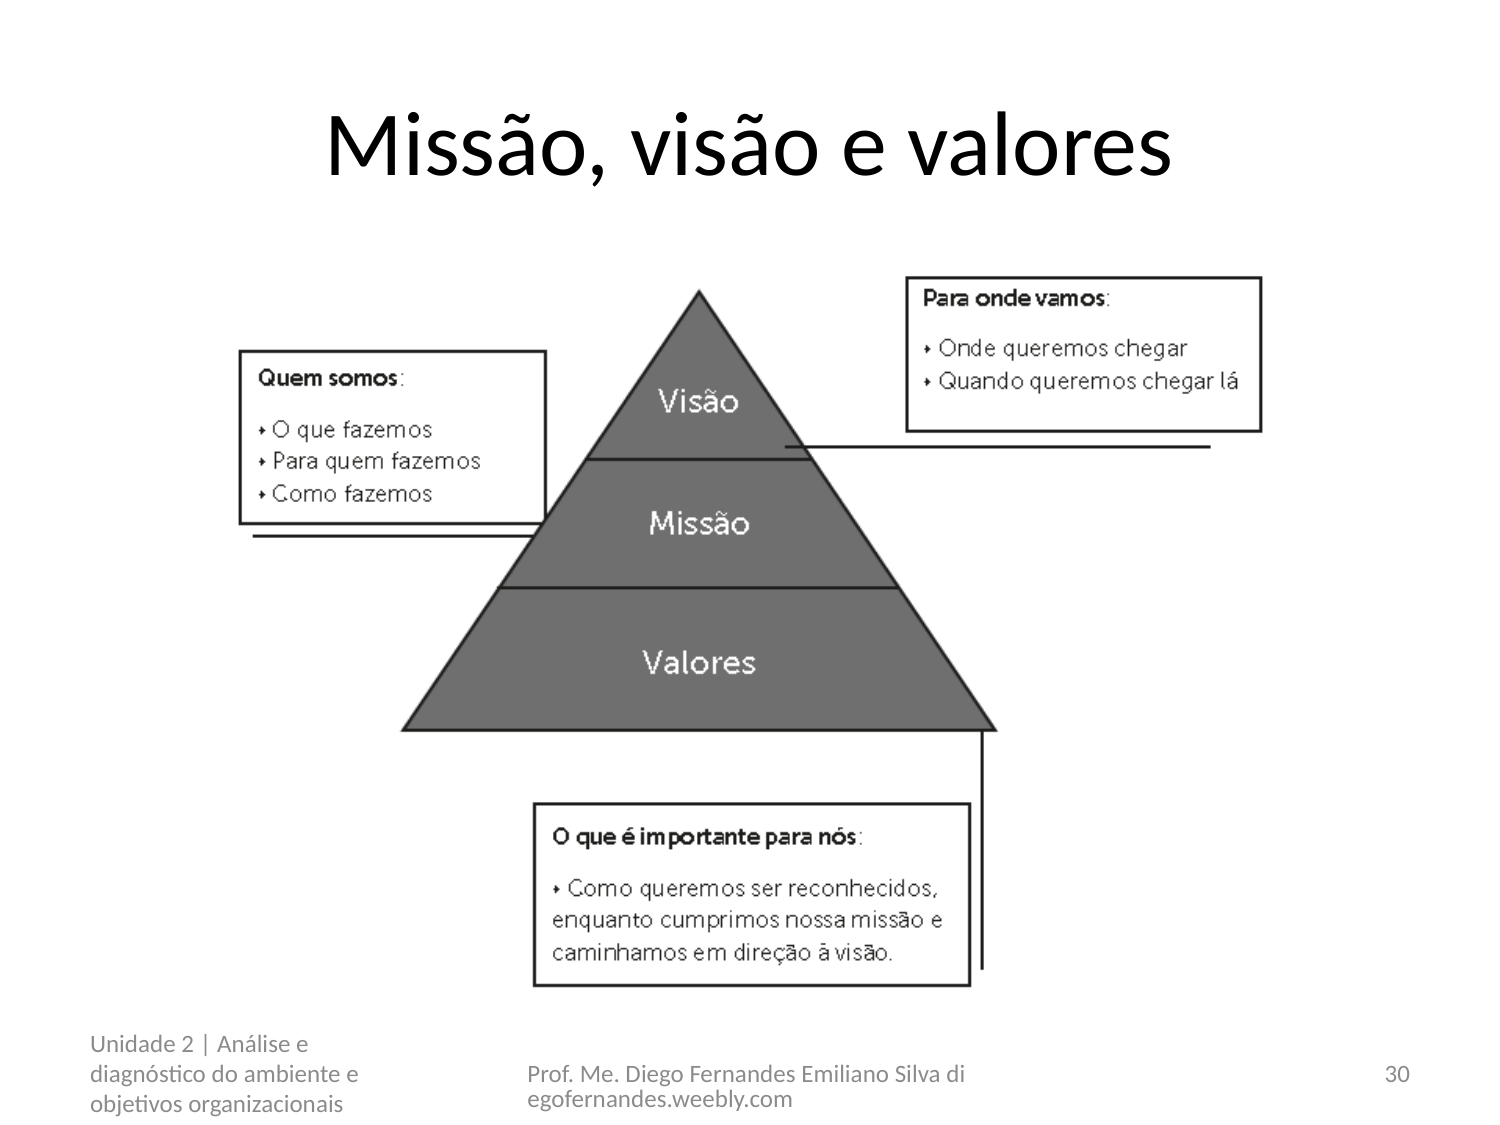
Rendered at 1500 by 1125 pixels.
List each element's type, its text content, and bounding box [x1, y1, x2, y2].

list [228, 264, 1272, 1003]
footer Prof. Me. Diego Fernandes Emiliano Silva diegofernandes.weebly.com [512, 1042, 988, 1103]
slide_number Unidade 2 | Análise e diagnóstico do ambiente e objetivos organizacionais [75, 1042, 425, 1103]
slide_number 30 [1074, 1042, 1425, 1103]
title Missão, visão e valores [75, 45, 1425, 233]
